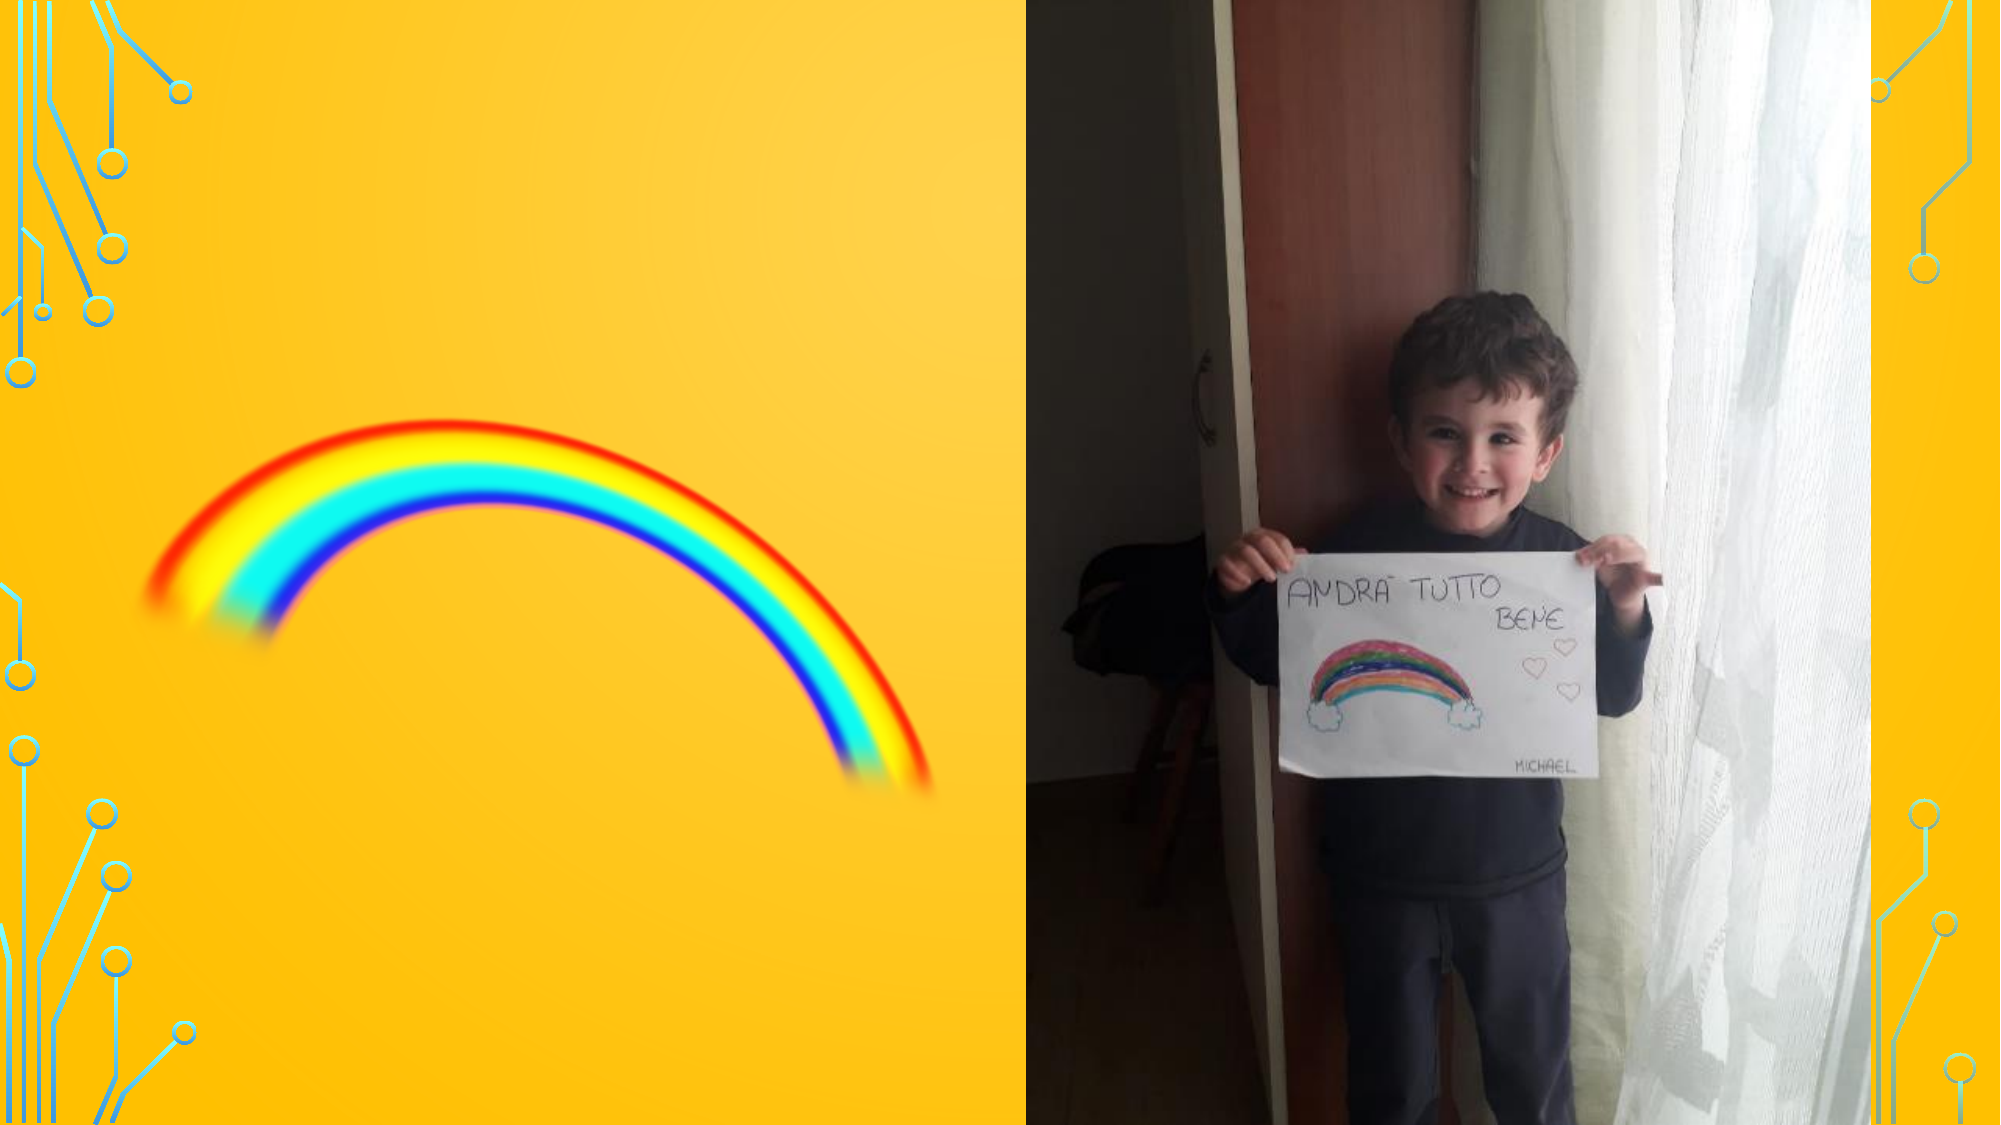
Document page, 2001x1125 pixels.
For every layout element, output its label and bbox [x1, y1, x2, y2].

picture [129, 0, 1871, 1125]
